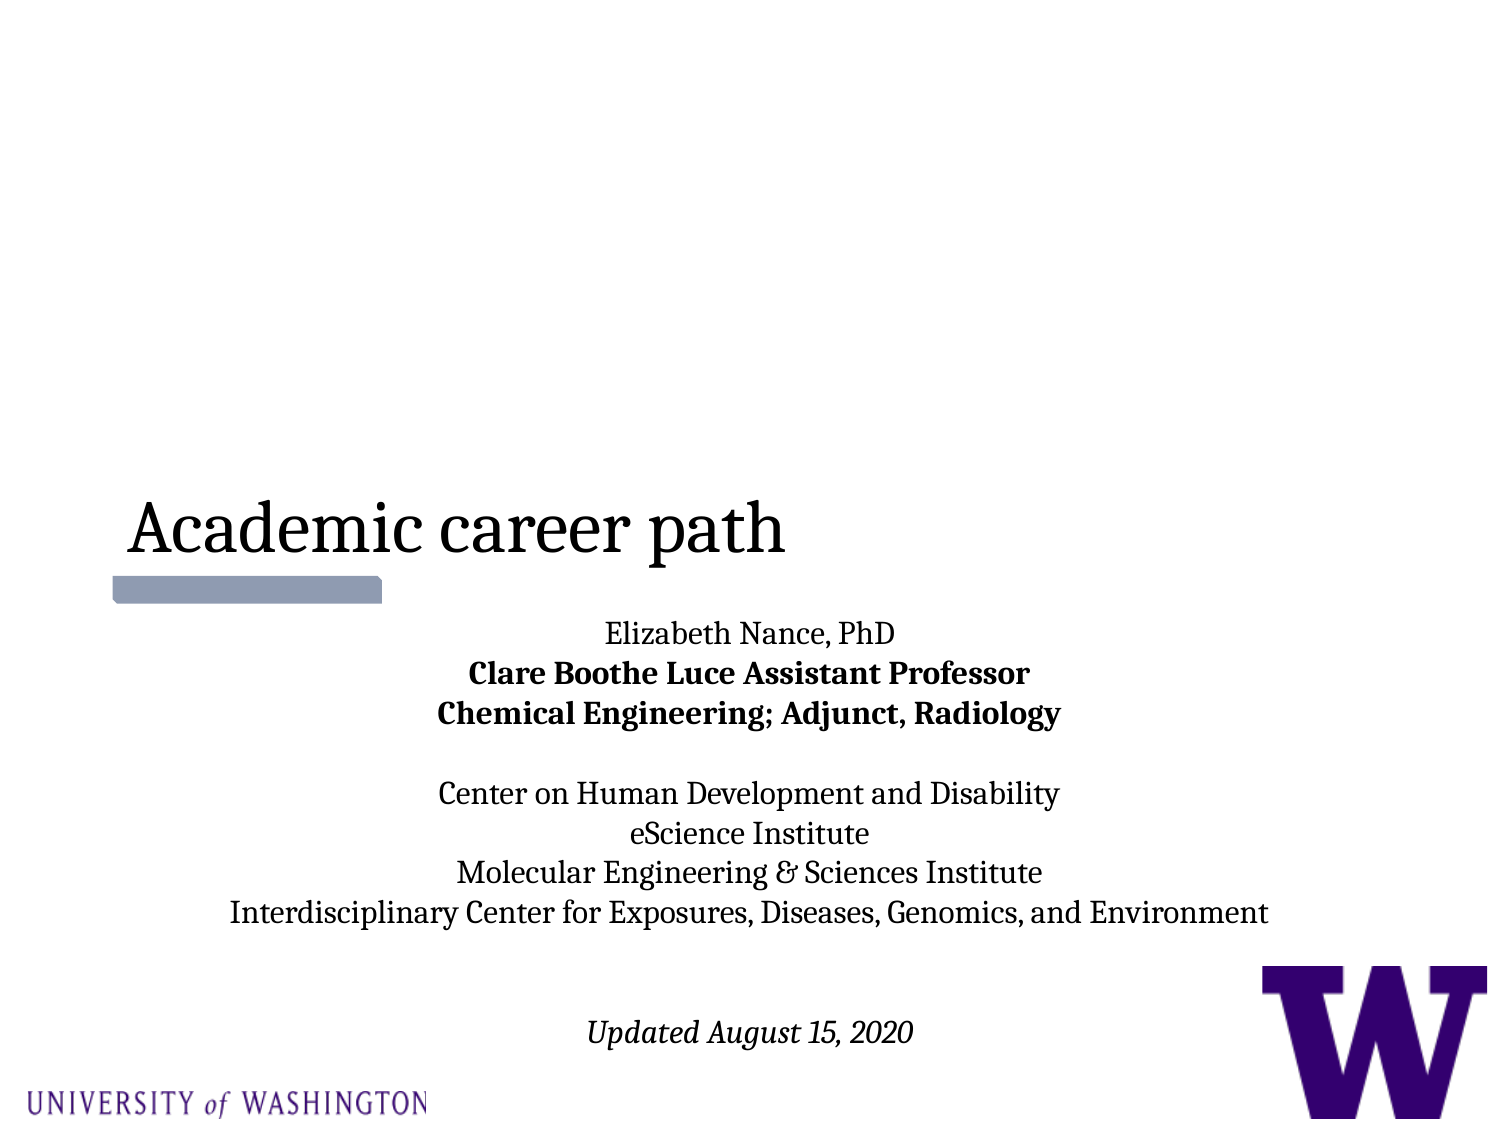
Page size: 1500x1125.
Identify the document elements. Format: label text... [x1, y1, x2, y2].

subtitle Elizabeth Nance, PhD Clare Boothe Luce Assistant Professor Chemical Engineering; Adjunct, Radiology Center on Human Development and Disability eScience Institute Molecular Engineering & Sciences Institute Interdisciplinary Center for Exposures, Diseases, Genomics, and Environment Updated August 15, 2020 [187, 603, 1313, 983]
title Academic career path [112, 184, 1416, 576]
